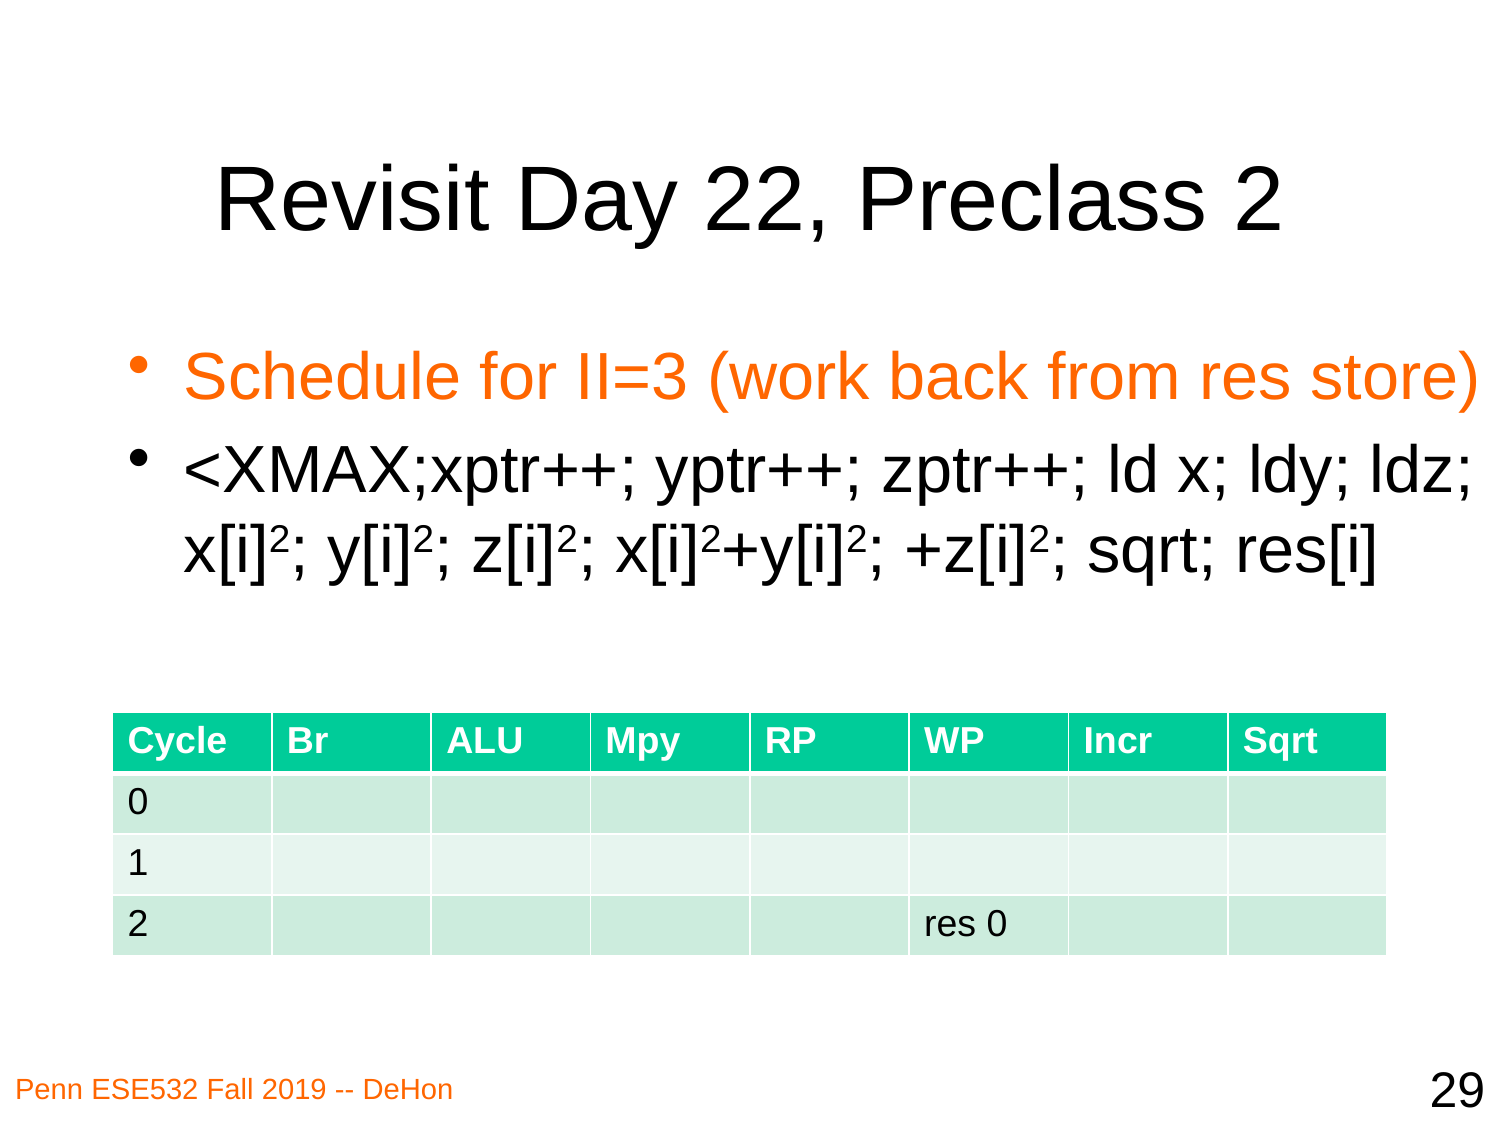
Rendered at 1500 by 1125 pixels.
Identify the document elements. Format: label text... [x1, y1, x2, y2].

slide_number 29 [1187, 1049, 1500, 1125]
table_header WP [910, 713, 1068, 771]
table_cell [1229, 896, 1386, 955]
table_cell 0 [113, 776, 271, 833]
table_header Cycle [113, 713, 271, 771]
table_cell 1 [113, 835, 271, 894]
table_cell [273, 776, 430, 833]
table_cell [591, 896, 749, 955]
table_header Incr [1069, 713, 1227, 771]
table_cell [1069, 776, 1227, 833]
table_cell [1069, 896, 1227, 955]
list Schedule for II=3 (work back from res store) <XMAX;xptr++; yptr++; zptr++; ld x; ldy; ldz; x[i]2; y[i]2; z[i]2; x[i]2+y[i]2; +z[i]2; sqrt; res[i] [112, 324, 1500, 1001]
table_cell [432, 835, 590, 894]
table_cell res 0 [910, 896, 1068, 955]
table_cell [751, 896, 908, 955]
table_header RP [751, 713, 908, 771]
table_cell [751, 835, 908, 894]
table_cell [751, 776, 908, 833]
table_cell [1229, 776, 1386, 833]
table_cell [910, 776, 1068, 833]
title Revisit Day 22, Preclass 2 [112, 99, 1388, 288]
slide_number Penn ESE532 Fall 2019 -- DeHon [0, 1062, 576, 1125]
table_header ALU [432, 713, 590, 771]
table_header Sqrt [1229, 713, 1386, 771]
table_cell [1069, 835, 1227, 894]
table_cell [591, 835, 749, 894]
table_header Br [273, 713, 430, 771]
table_cell [273, 835, 430, 894]
table_header Mpy [591, 713, 749, 771]
table_cell [1229, 835, 1386, 894]
table_cell [432, 776, 590, 833]
table_cell 2 [113, 896, 271, 955]
table_cell [432, 896, 590, 955]
table_cell [910, 835, 1068, 894]
table_cell [273, 896, 430, 955]
table_cell [591, 776, 749, 833]
